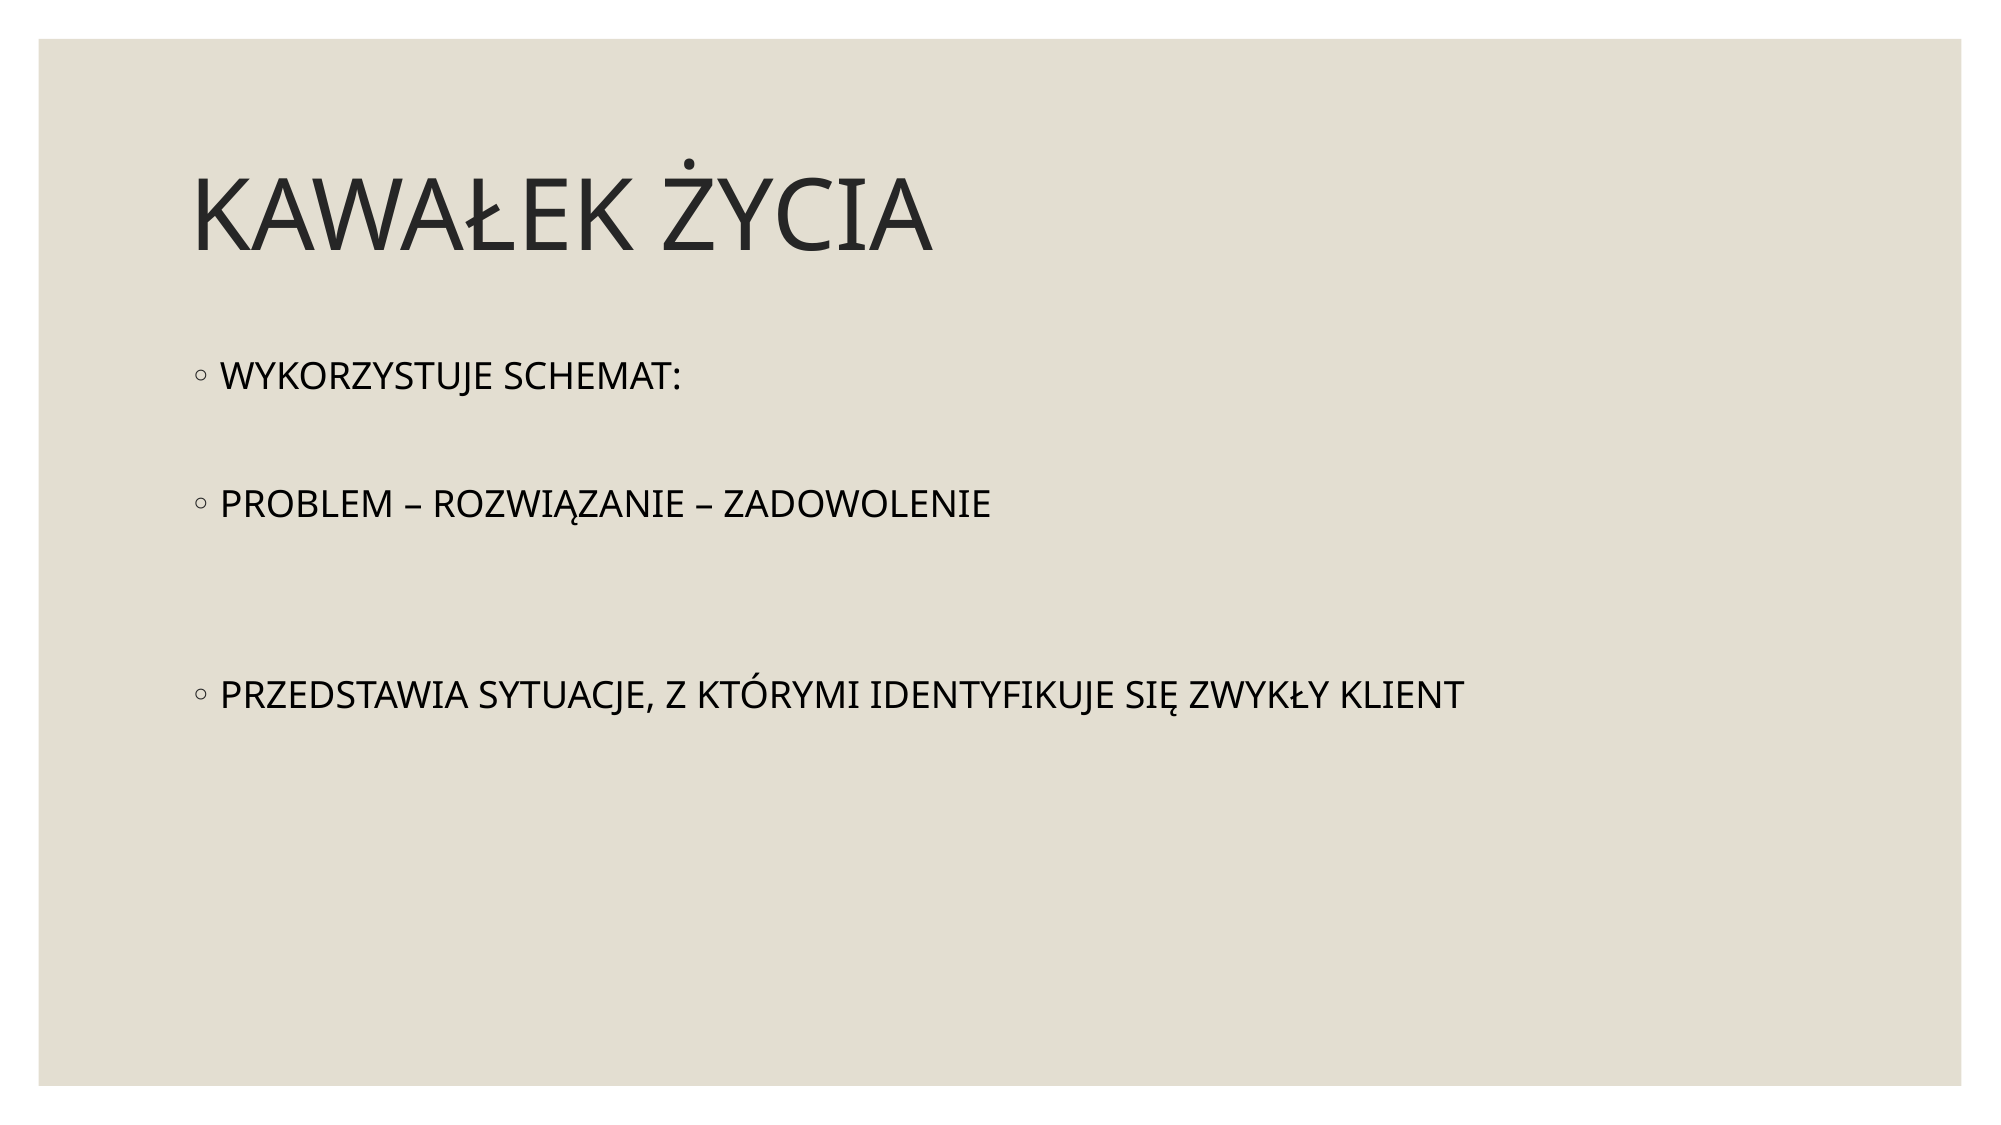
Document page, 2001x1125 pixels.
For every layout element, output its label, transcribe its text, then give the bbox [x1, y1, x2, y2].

list WYKORZYSTUJE SCHEMAT: PROBLEM – ROZWIĄZANIE – ZADOWOLENIE PRZEDSTAWIA SYTUACJE, Z KTÓRYMI IDENTYFIKUJE SIĘ ZWYKŁY KLIENT [174, 345, 1825, 990]
title KAWAŁEK ŻYCIA [174, 105, 1825, 331]
